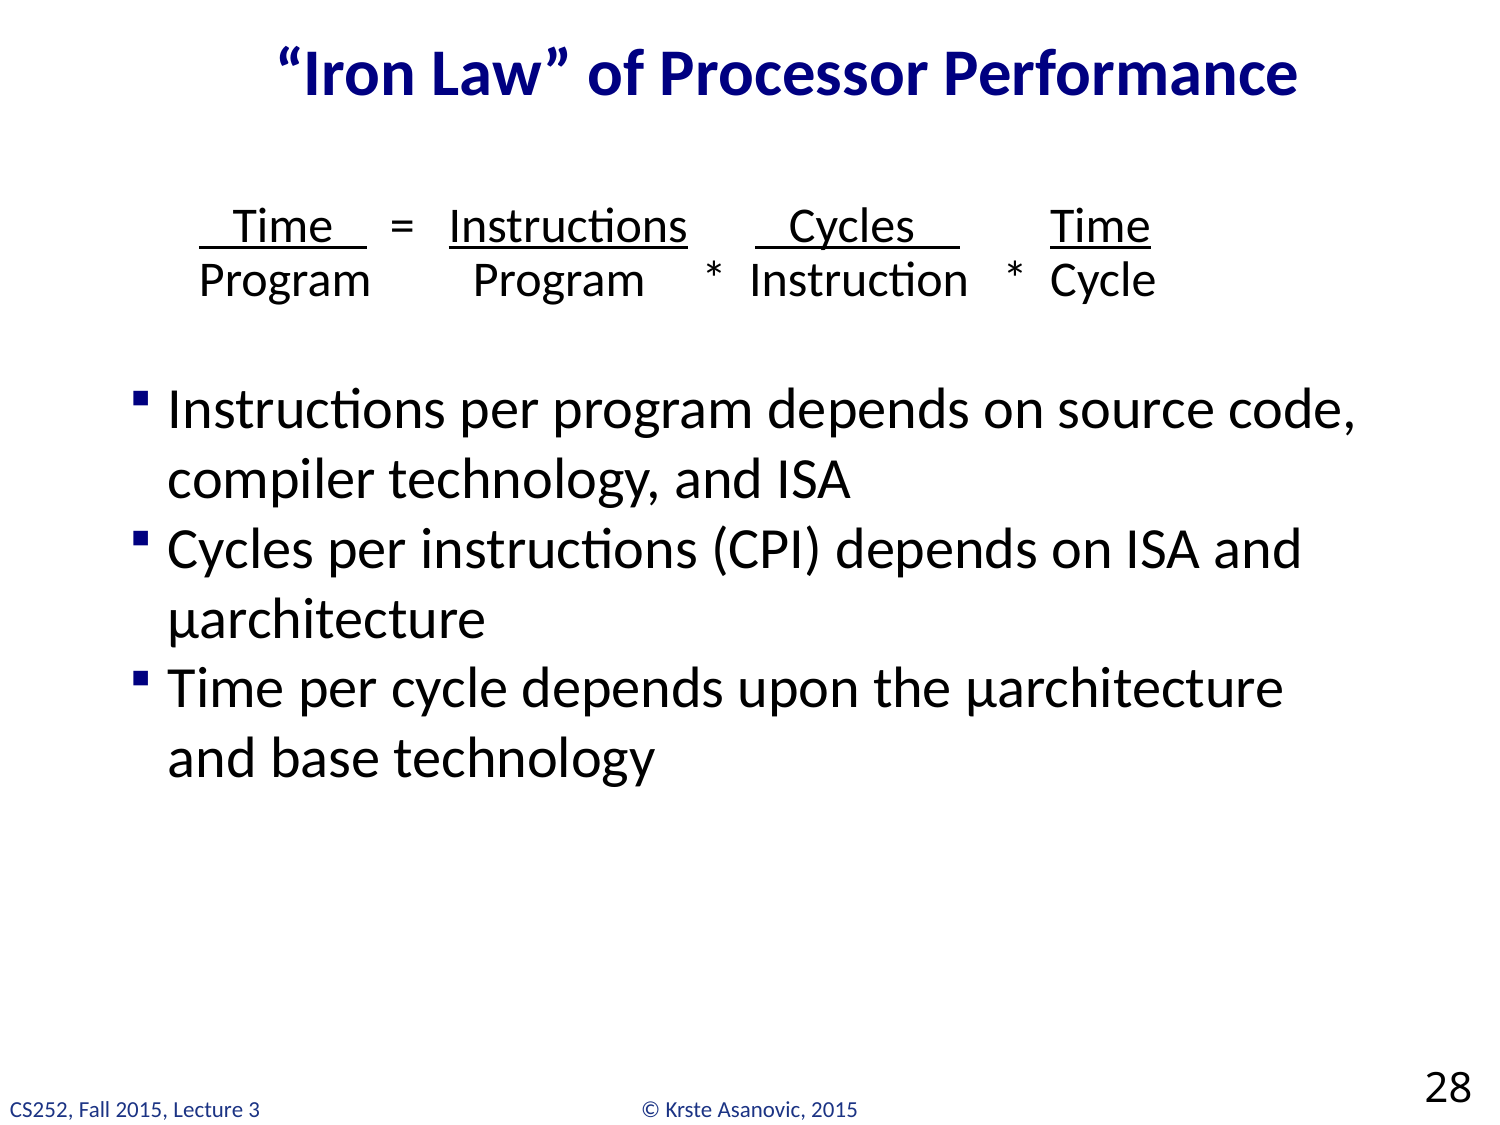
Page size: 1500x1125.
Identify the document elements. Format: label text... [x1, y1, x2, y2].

slide_number 28 [1174, 1076, 1488, 1125]
list Instructions per program depends on source code, compiler technology, and ISA Cycles per instructions (CPI) depends on ISA and µarchitecture Time per cycle depends upon the µarchitecture and base technology [114, 362, 1376, 1005]
text_box Time = Instructions Cycles Time Program Program * Instruction * Cycle [150, 191, 1388, 312]
title “Iron Law” of Processor Performance [199, 12, 1376, 126]
